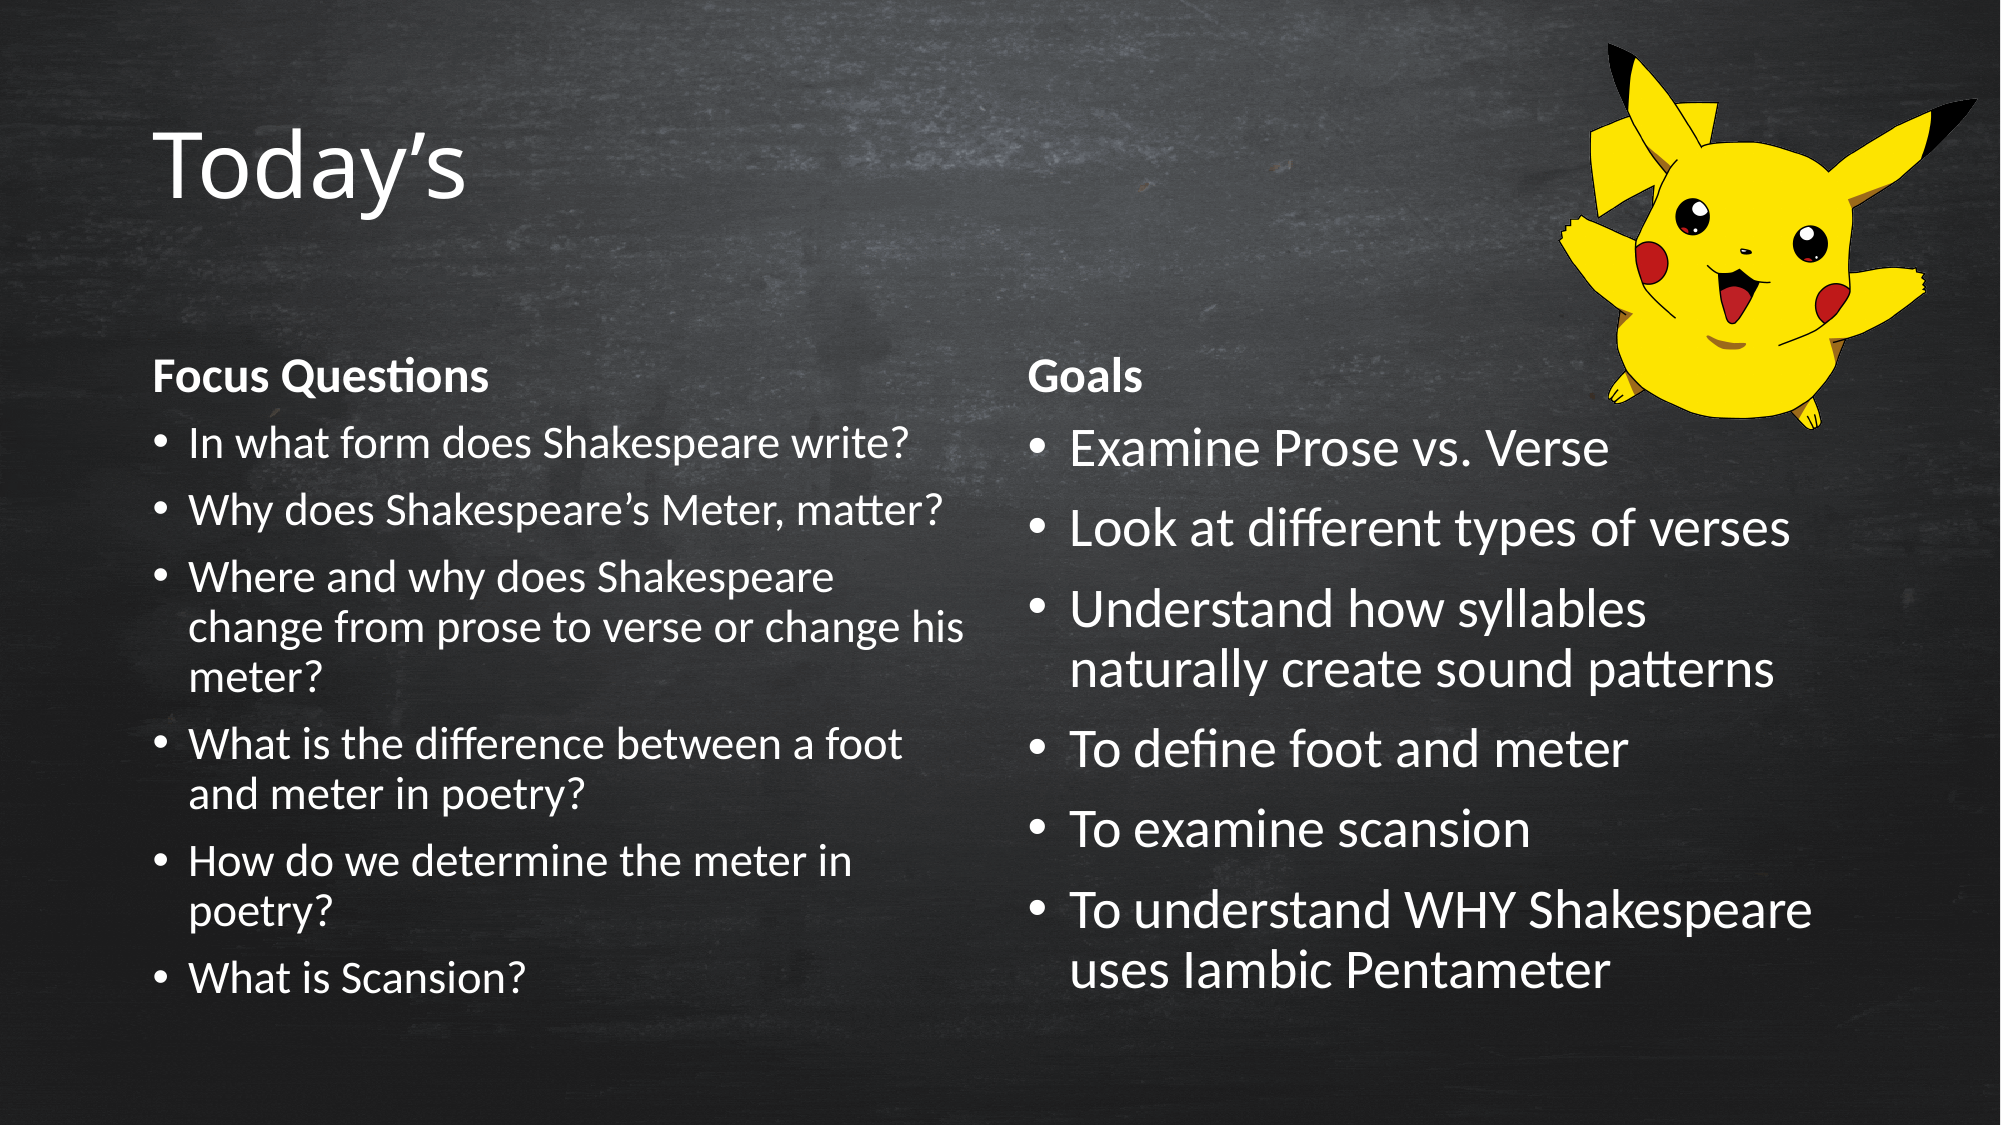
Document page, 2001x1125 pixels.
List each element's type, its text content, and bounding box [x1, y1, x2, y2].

list Focus Questions [137, 275, 984, 410]
list Goals [1012, 275, 1558, 410]
list Examine Prose vs. Verse Look at different types of verses Understand how syllables naturally create sound patterns To define foot and meter To examine scansion To understand WHY Shakespeare uses Iambic Pentameter [1012, 410, 1863, 1016]
title Today’s [137, 59, 1558, 278]
picture [0, 0, 2001, 1125]
list In what form does Shakespeare write? Why does Shakespeare’s Meter, matter? Where and why does Shakespeare change from prose to verse or change his meter? What is the difference between a foot and meter in poetry? How do we determine the meter in poetry? What is Scansion? [137, 410, 984, 1016]
